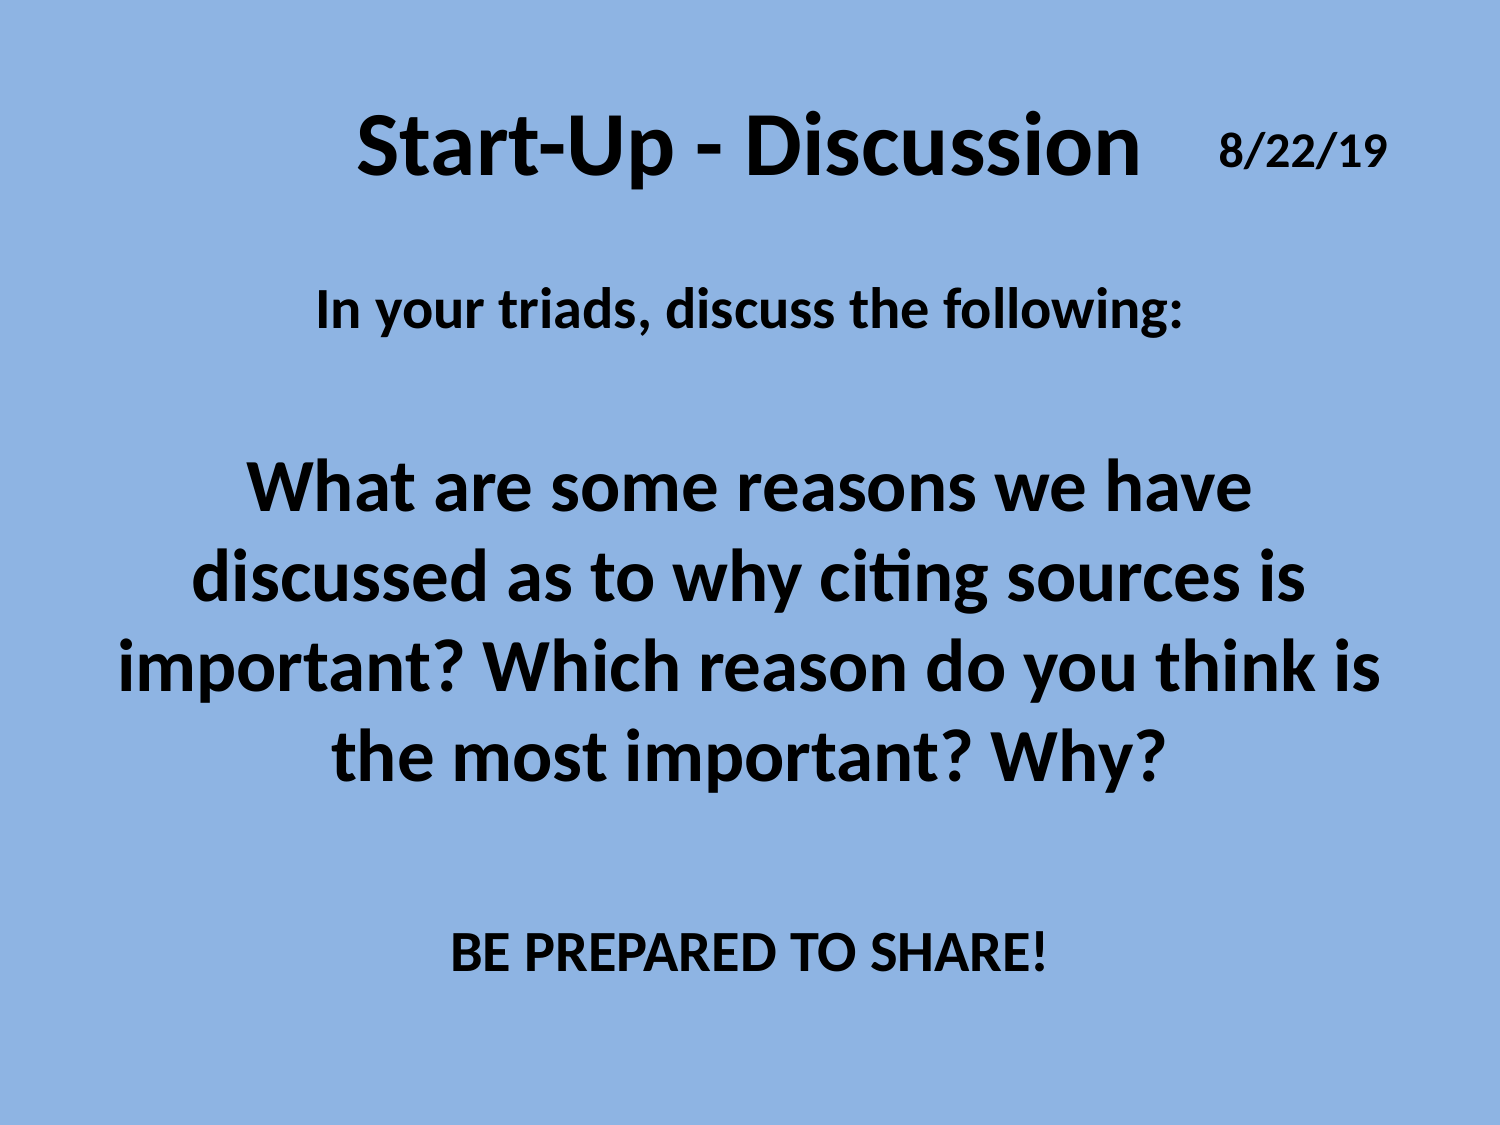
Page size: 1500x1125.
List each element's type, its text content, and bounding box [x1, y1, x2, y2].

title Start-Up - Discussion [75, 45, 1425, 233]
text_box 8/22/19 [1203, 109, 1429, 185]
list In your triads, discuss the following: What are some reasons we have discussed as to why citing sources is important? Which reason do you think is the most important? Why? BE PREPARED TO SHARE! [75, 262, 1425, 1005]
